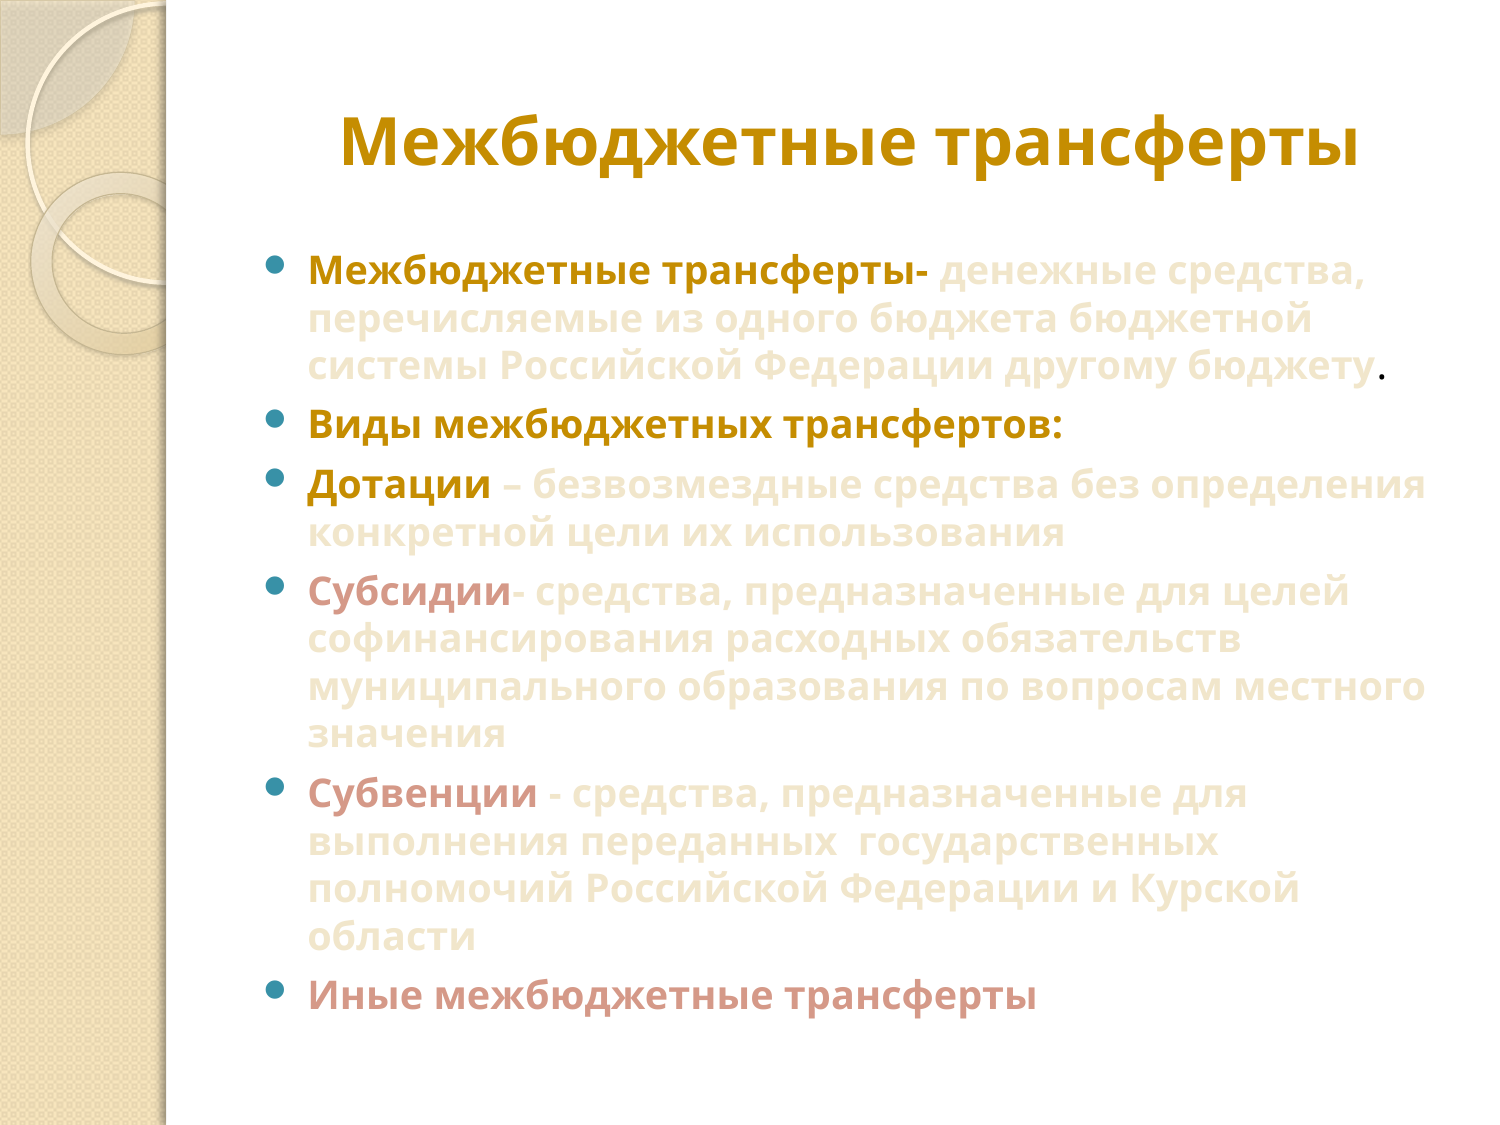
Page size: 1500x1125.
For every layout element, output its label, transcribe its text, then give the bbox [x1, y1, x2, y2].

title Межбюджетные трансферты [235, 45, 1466, 233]
list Межбюджетные трансферты- денежные средства, перечисляемые из одного бюджета бюджетной системы Российской Федерации другому бюджету. Виды межбюджетных трансфертов: Дотации – безвозмездные средства без определения конкретной цели их использования Субсидии- средства, предназначенные для целей софинансирования расходных обязательств муниципального образования по вопросам местного значения Субвенции - средства, предназначенные для выполнения переданных государственных полномочий Российской Федерации и Курской области Иные межбюджетные трансферты [235, 237, 1466, 1025]
